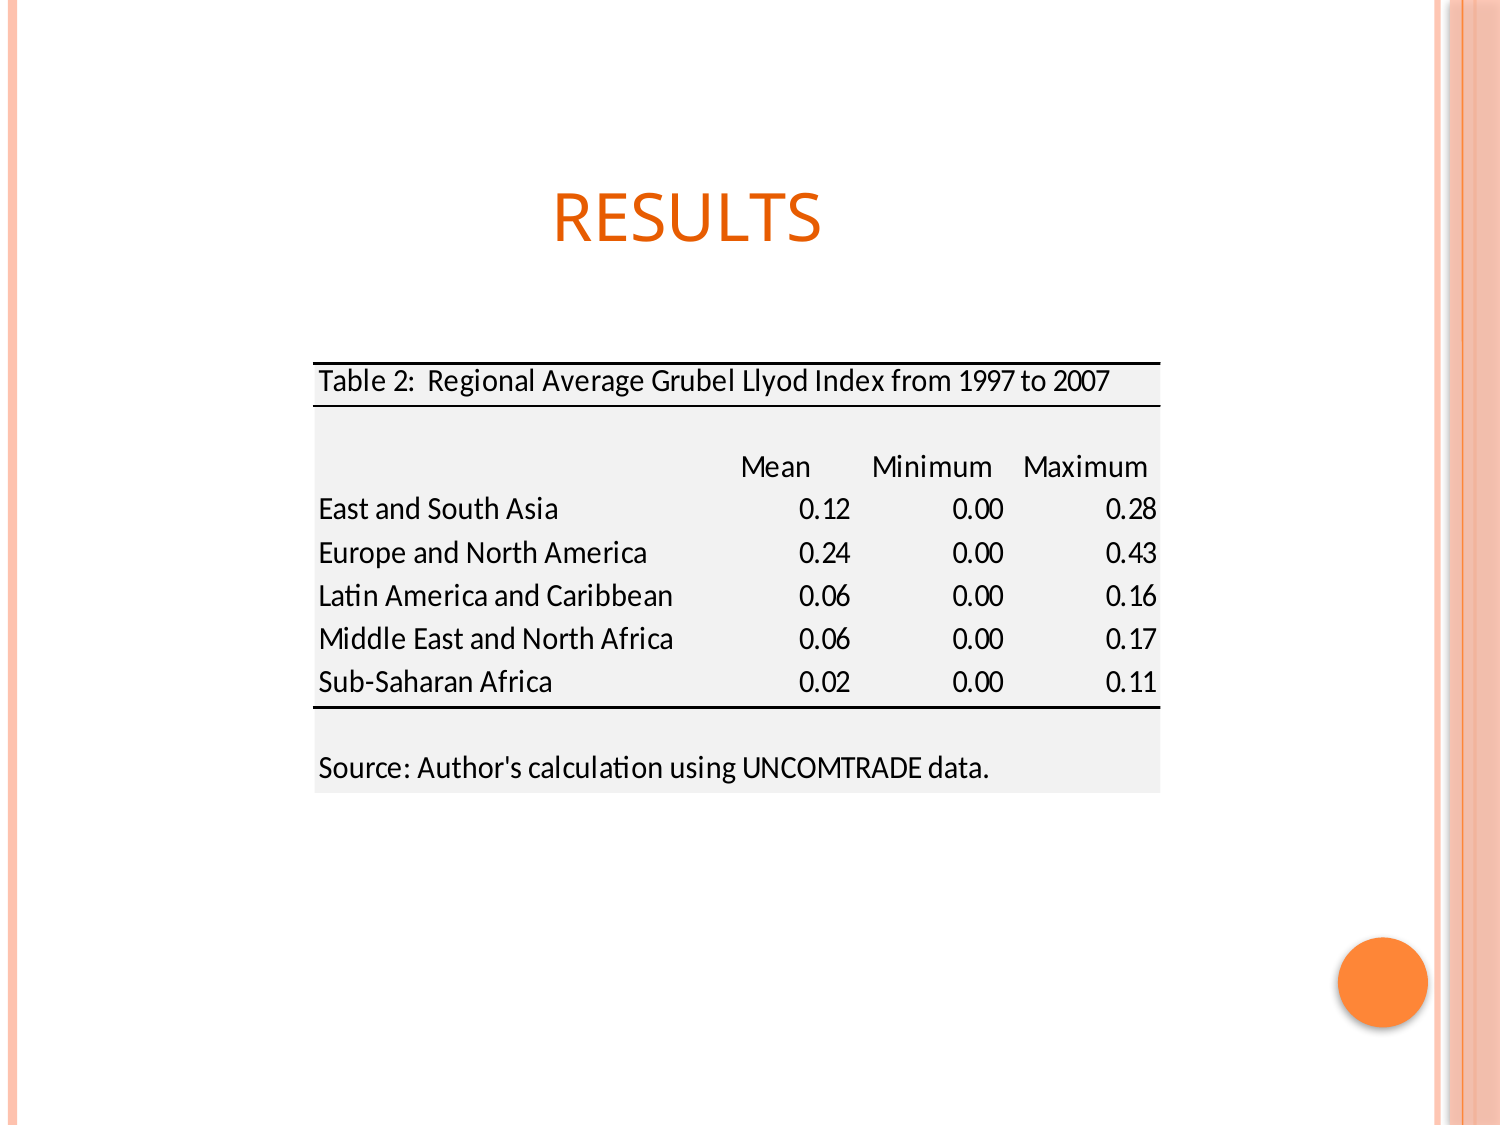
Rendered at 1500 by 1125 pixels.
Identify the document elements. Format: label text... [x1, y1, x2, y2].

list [311, 361, 1163, 796]
title Results [75, 45, 1300, 263]
